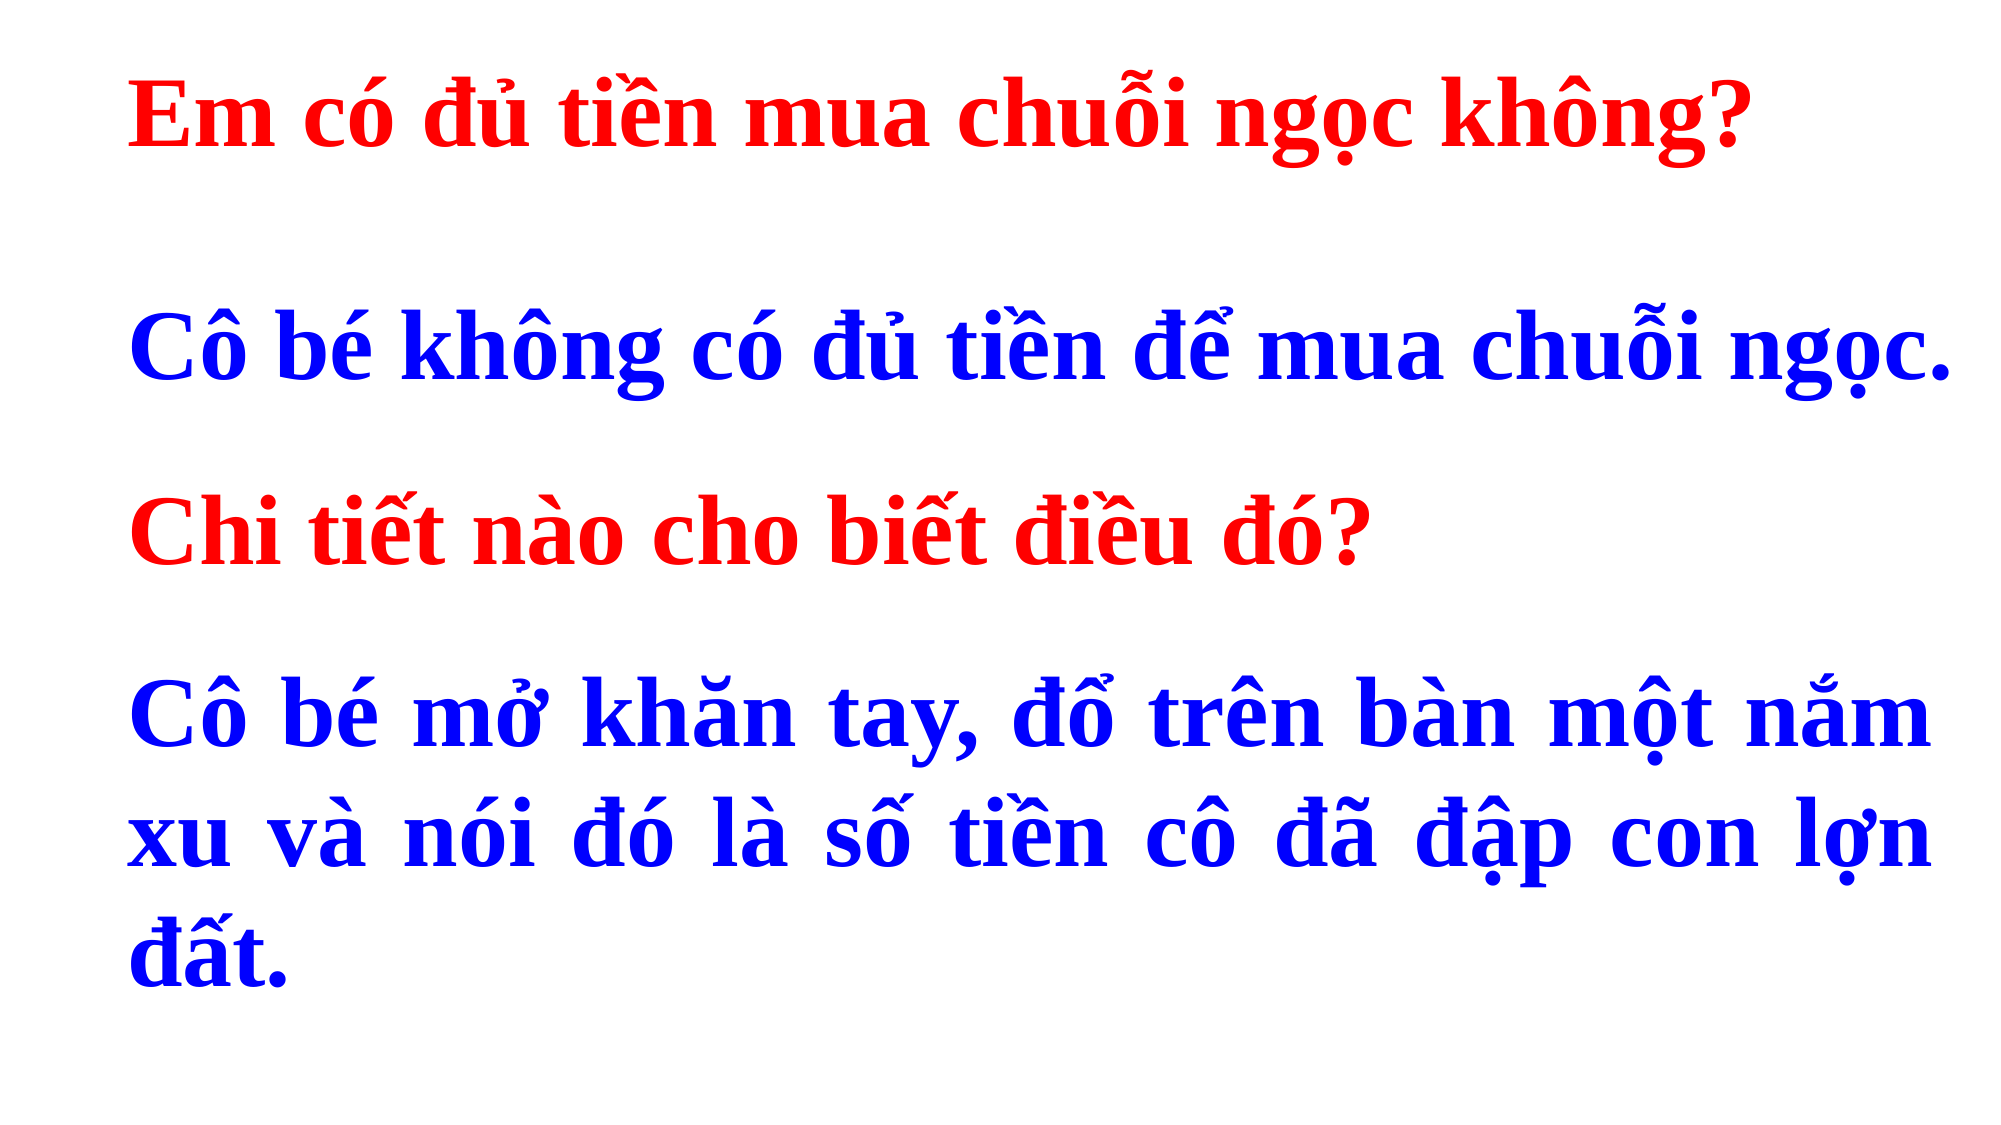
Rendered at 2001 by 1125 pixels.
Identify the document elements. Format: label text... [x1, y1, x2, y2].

text_box Cô bé mở khăn tay, đổ trên bàn một nắm xu và nói đó là số tiền cô đã đập con lợn đất. [112, 638, 1950, 1014]
text_box Cô bé không có đủ tiền để mua chuỗi ngọc. [112, 272, 1988, 407]
text_box Em có đủ tiền mua chuỗi ngọc không? [112, 39, 1850, 174]
text_box Chi tiết nào cho biết điều đó? [112, 456, 1817, 592]
